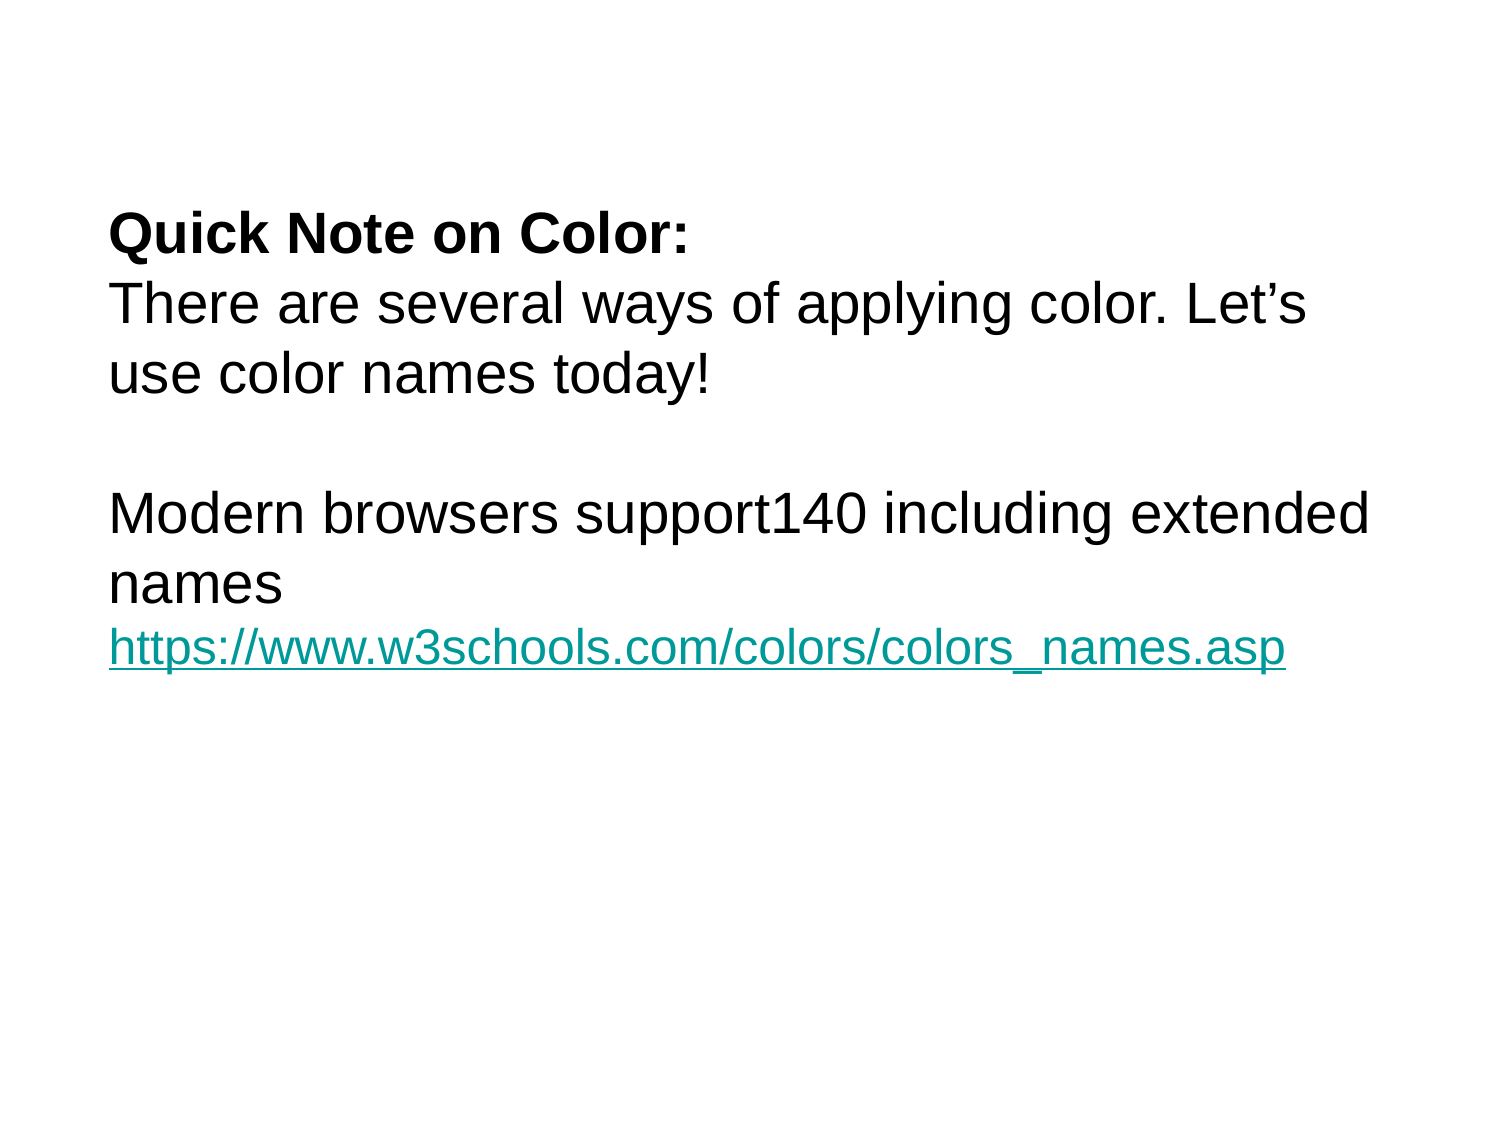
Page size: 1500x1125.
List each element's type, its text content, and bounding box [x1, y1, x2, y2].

text_box Quick Note on Color: There are several ways of applying color. Let’s use color names today! Modern browsers support140 including extended names https://www.w3schools.com/colors/colors_names.asp [93, 187, 1407, 728]
